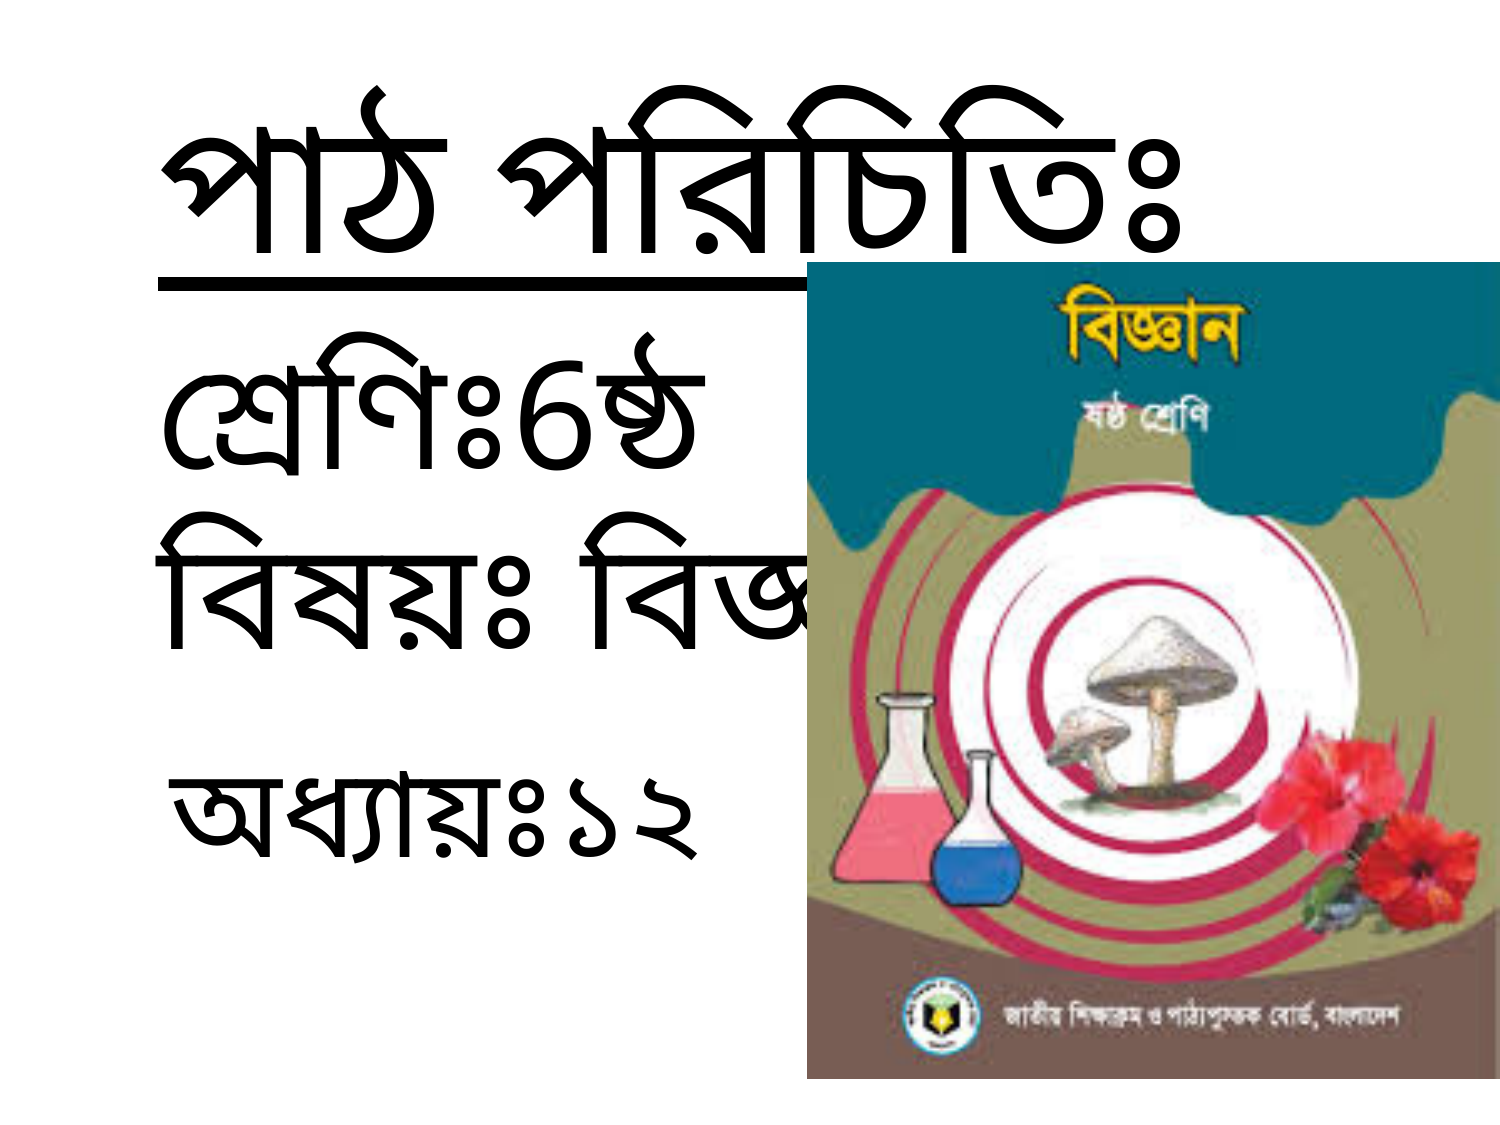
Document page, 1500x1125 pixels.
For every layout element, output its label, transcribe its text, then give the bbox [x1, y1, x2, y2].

text_box শ্রেণিঃ6ষ্ঠ বিষয়ঃ বিজ্ঞান [143, 312, 802, 688]
picture [807, 262, 1500, 1079]
text_box পাঠ পরিচিতিঃ [143, 62, 1275, 298]
text_box অধ্যায়ঃ১২ [155, 724, 802, 1040]
